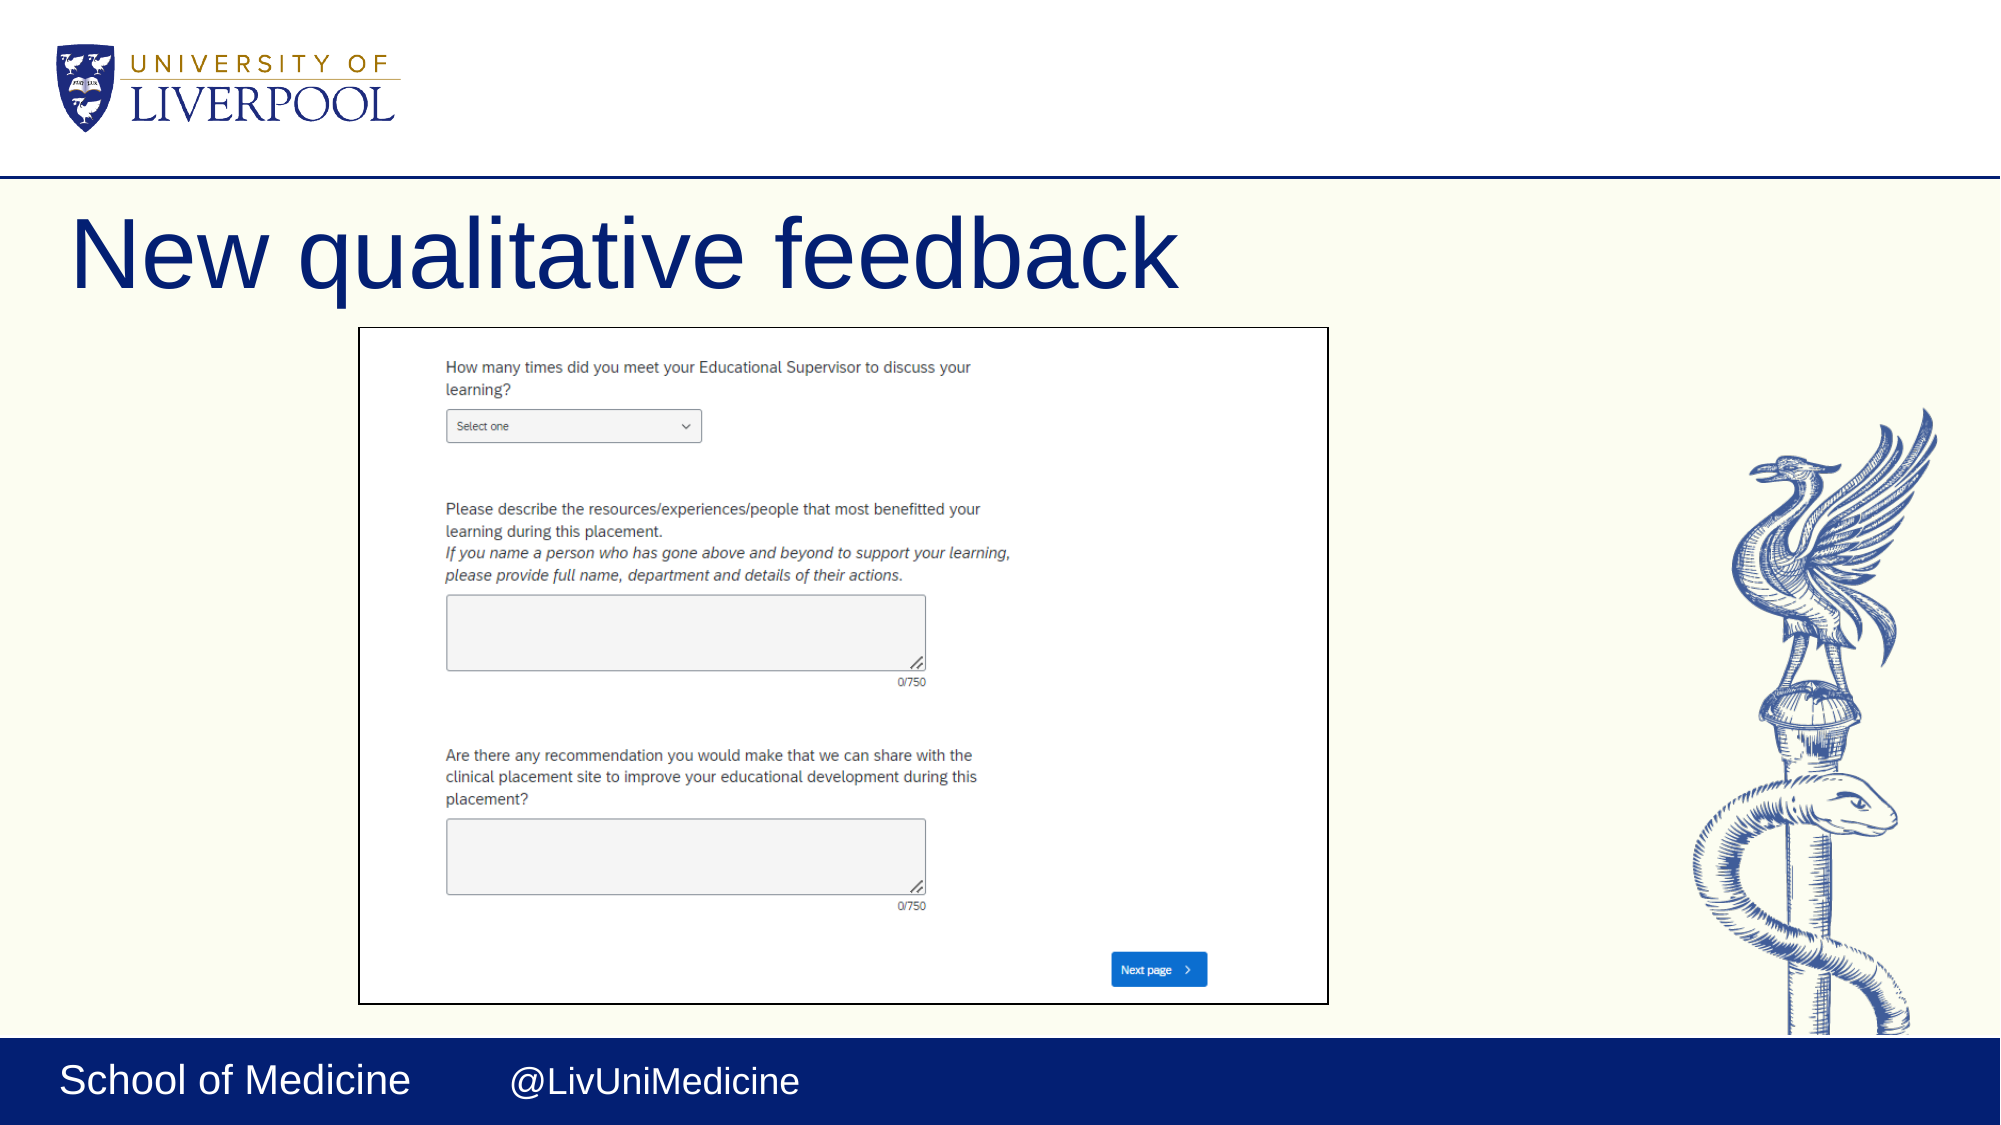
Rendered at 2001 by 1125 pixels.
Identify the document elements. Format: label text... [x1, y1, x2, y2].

title New qualitative feedback [55, 195, 1945, 314]
picture [359, 328, 1328, 1004]
picture [56, 44, 401, 133]
picture [1667, 307, 1960, 1035]
